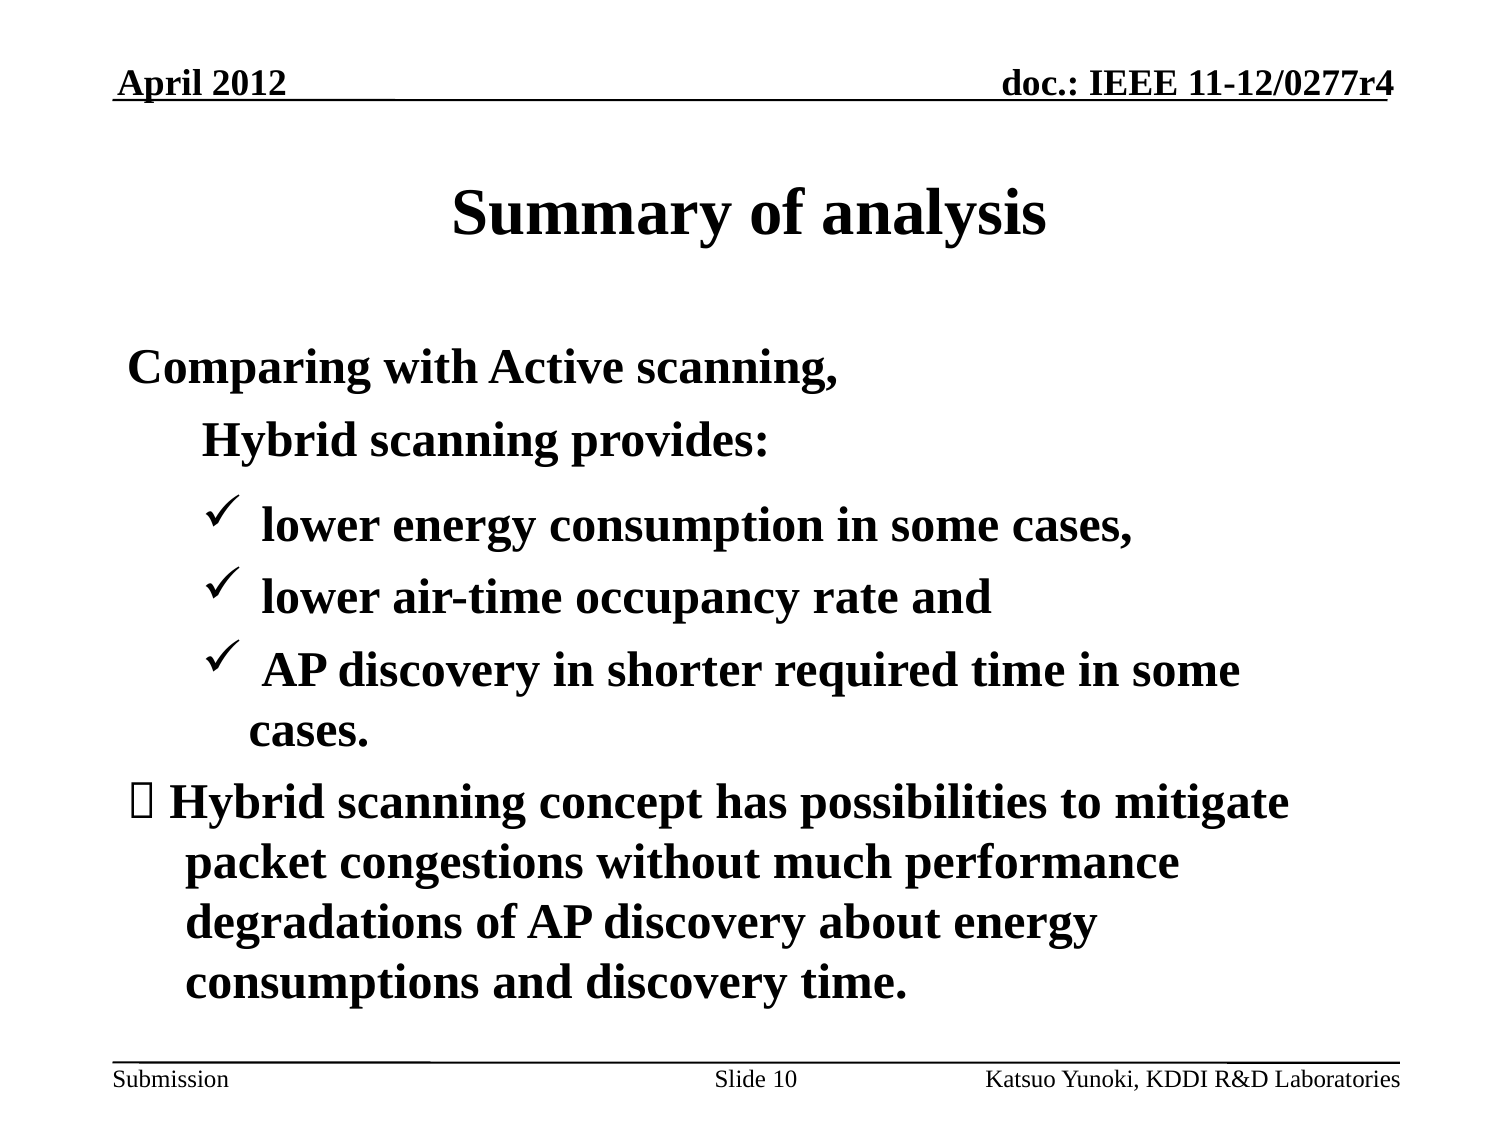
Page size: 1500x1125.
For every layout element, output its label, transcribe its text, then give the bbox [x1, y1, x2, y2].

footer Katsuo Yunoki, KDDI R&D Laboratories [891, 1061, 1402, 1095]
text_box Summary of analysis [112, 147, 1388, 268]
text_box Comparing with Active scanning, Hybrid scanning provides: lower energy consumption in some cases, lower air-time occupancy rate and AP discovery in shorter required time in some cases.  Hybrid scanning concept has possibilities to mitigate packet congestions without much performance degradations of AP discovery about energy consumptions and discovery time. [112, 326, 1329, 1017]
slide_number Slide 10 [712, 1061, 800, 1123]
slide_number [116, 58, 507, 104]
